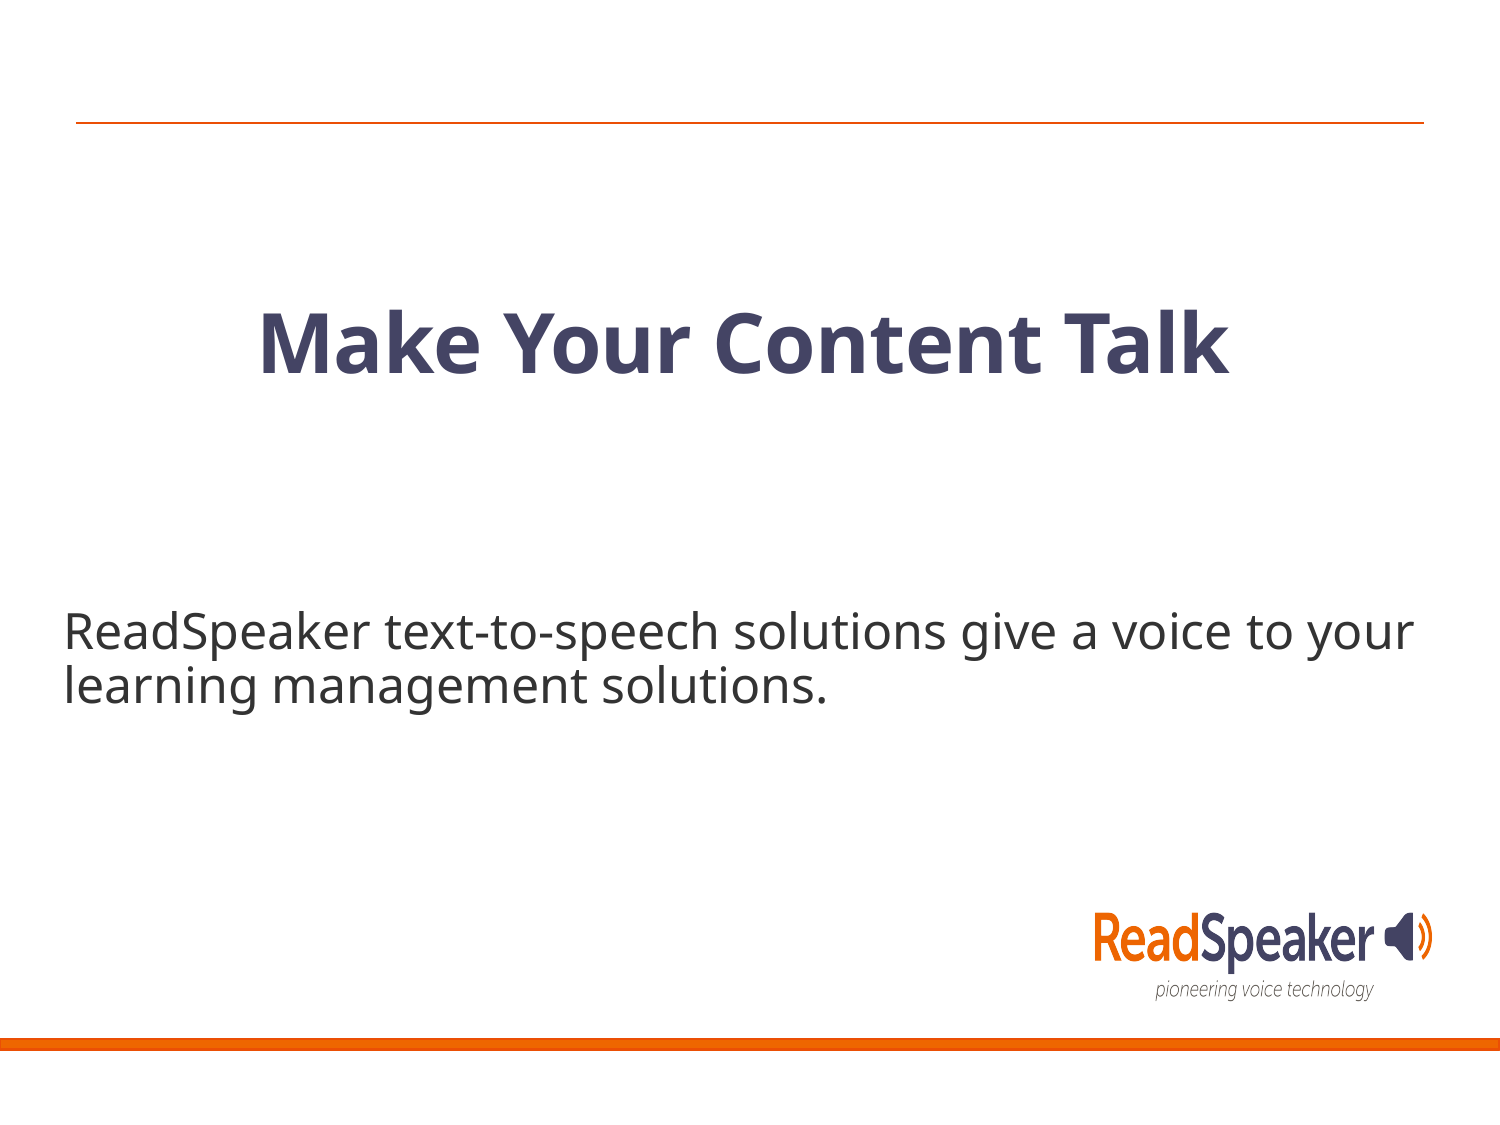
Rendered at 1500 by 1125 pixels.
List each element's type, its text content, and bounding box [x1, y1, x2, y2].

list ReadSpeaker text-to-speech solutions give a voice to your learning management solutions. [63, 598, 1437, 727]
picture [1068, 890, 1459, 1010]
title Make Your Content Talk [241, 157, 1259, 398]
